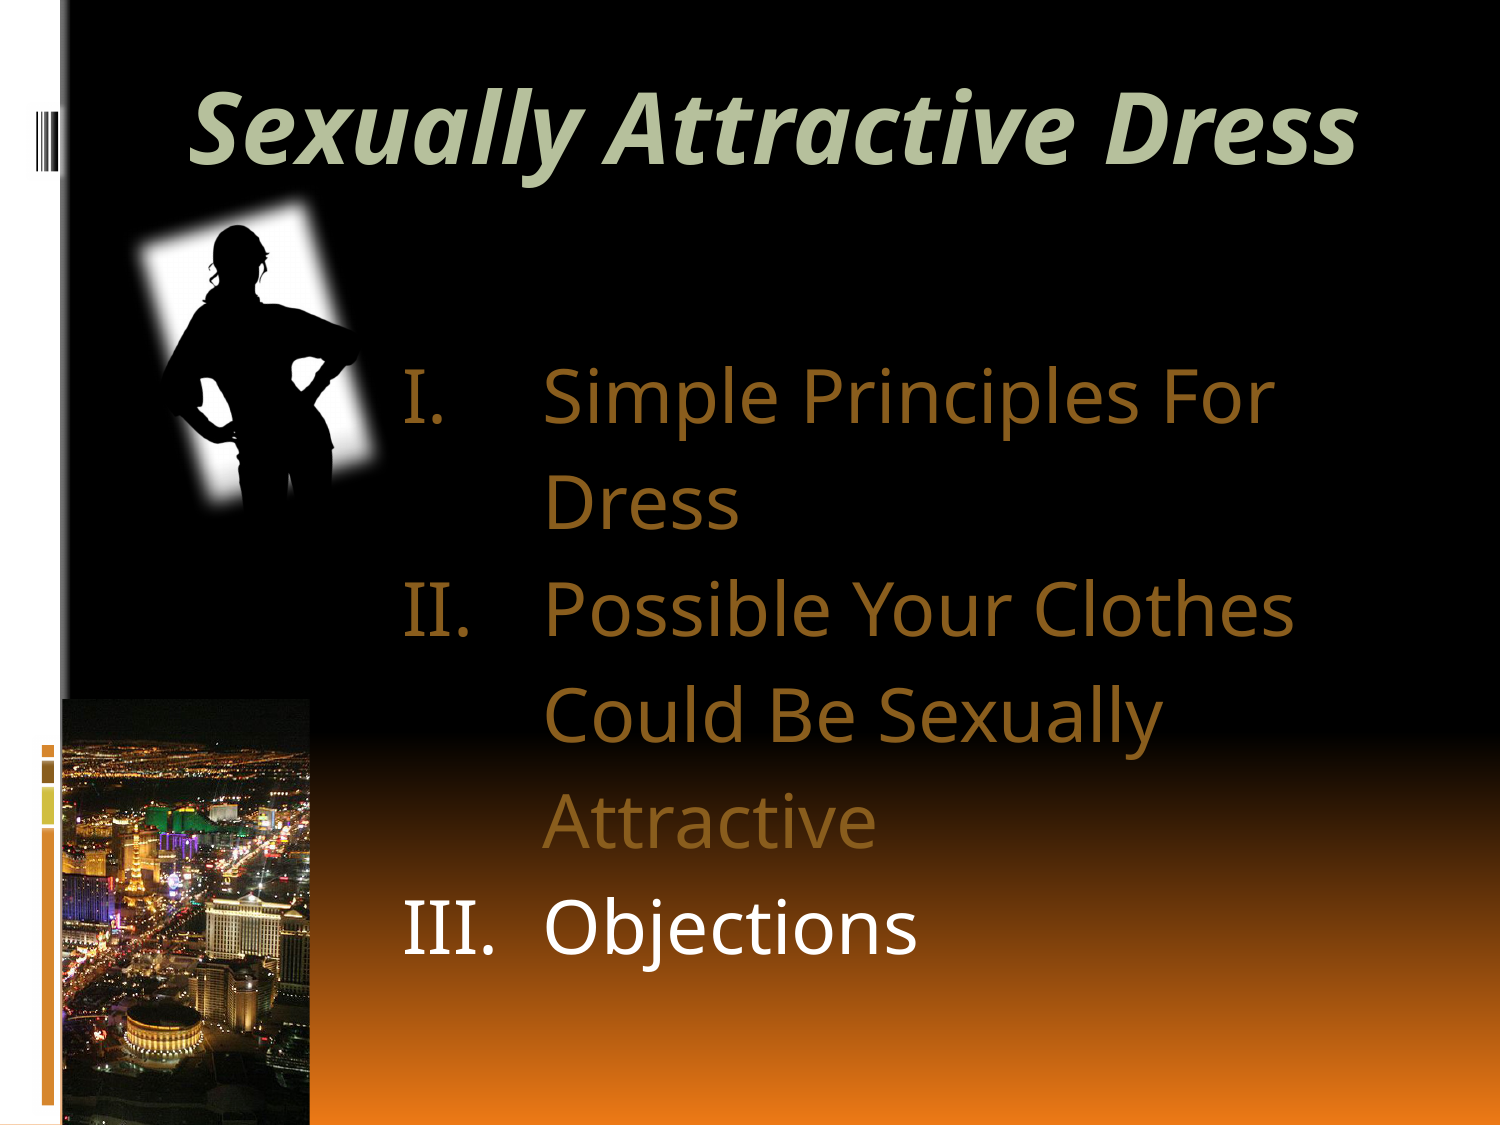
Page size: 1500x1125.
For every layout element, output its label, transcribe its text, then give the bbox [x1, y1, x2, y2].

picture [61, 699, 310, 1125]
picture [136, 243, 141, 277]
picture [149, 197, 365, 509]
text_box Sexually Attractive Dress [62, 62, 1489, 192]
picture [374, 435, 378, 461]
text_box Simple Principles For Dress Possible Your Clothes Could Be Sexually Attractive Objections [387, 324, 1475, 978]
